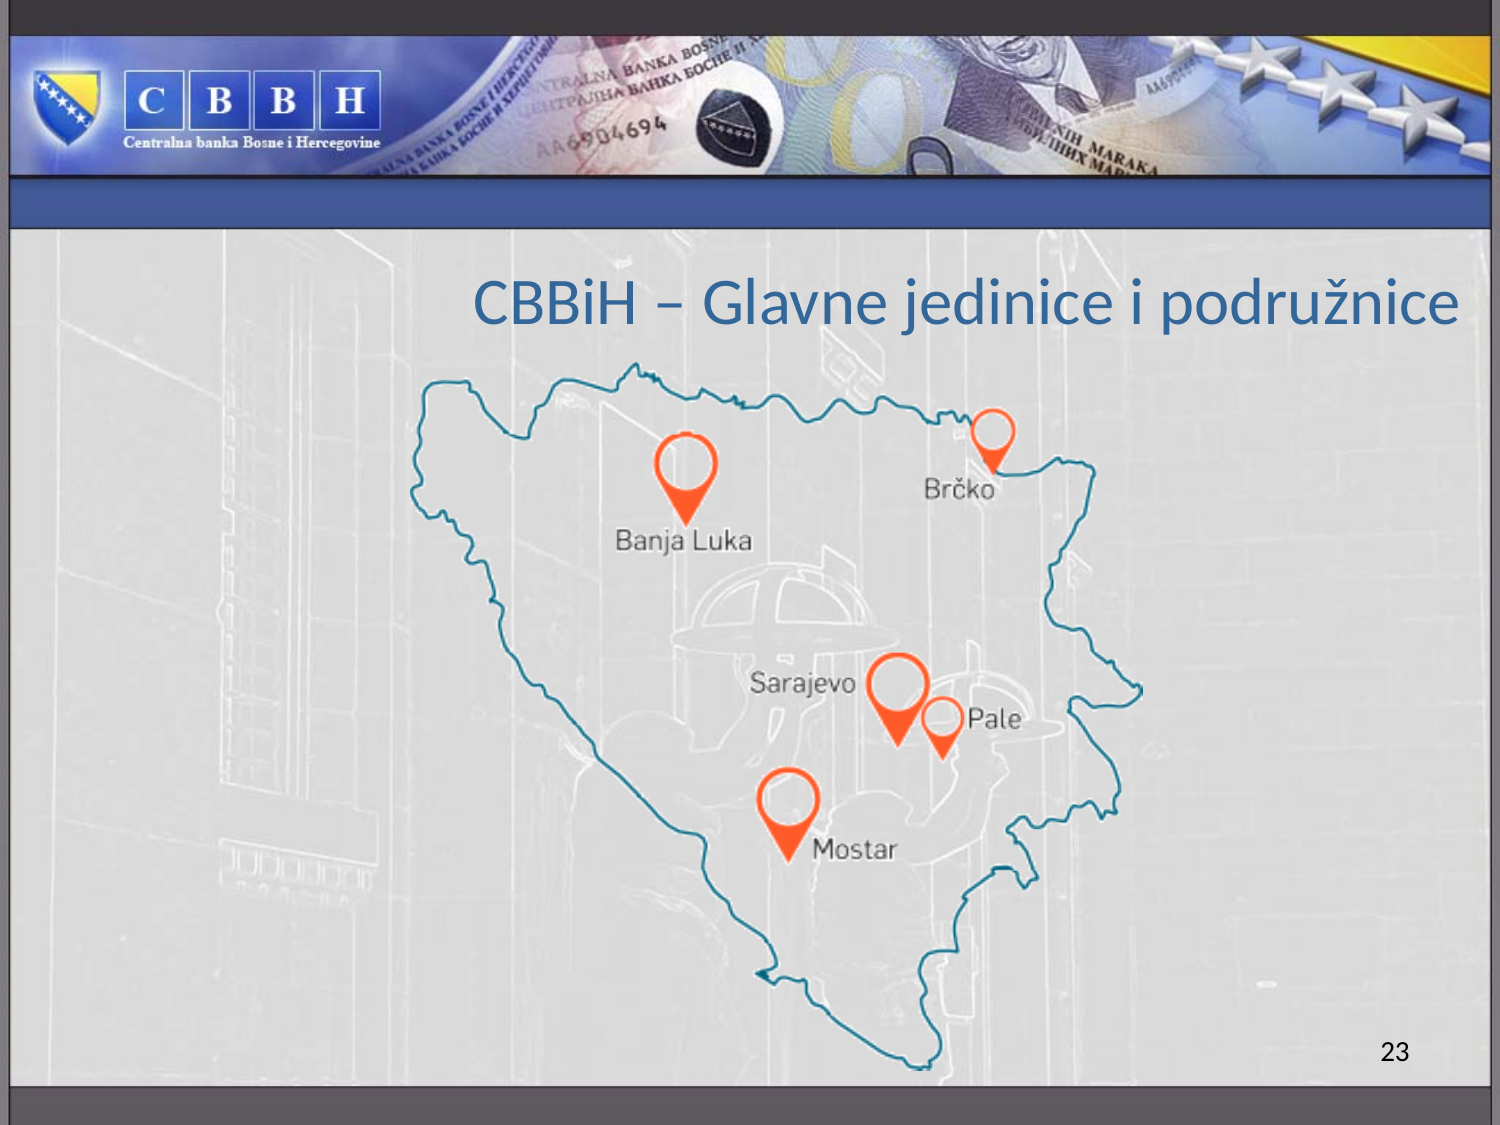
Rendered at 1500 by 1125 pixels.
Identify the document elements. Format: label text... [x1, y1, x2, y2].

title CBBiH – Glavne jedinice i podružnice [76, 244, 1477, 352]
slide_number 23 [1074, 1024, 1426, 1103]
picture [0, 0, 1500, 1125]
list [410, 362, 1144, 1072]
